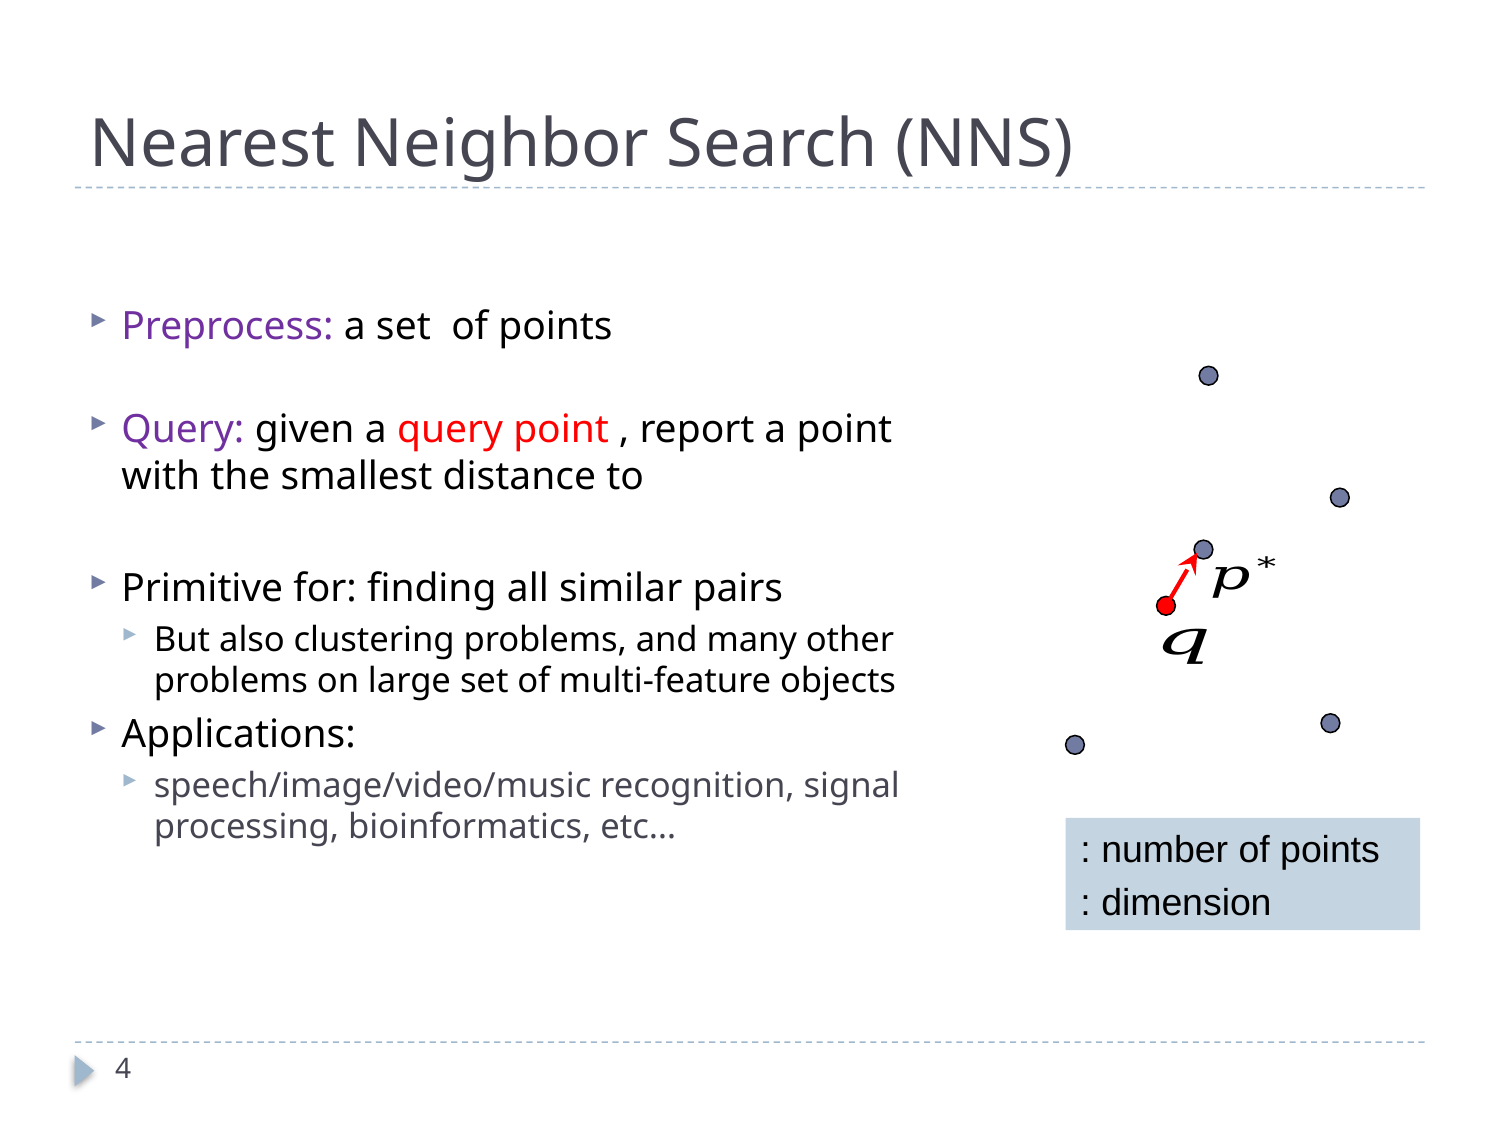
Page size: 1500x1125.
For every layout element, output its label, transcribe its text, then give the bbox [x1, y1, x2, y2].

slide_number 4 [100, 1042, 426, 1103]
text_box [1321, 713, 1340, 733]
text_box [1156, 596, 1176, 616]
text_box [1330, 488, 1350, 507]
text_box [1065, 735, 1085, 755]
text_box [1177, 552, 1198, 576]
title Nearest Neighbor Search (NNS) [75, 24, 1425, 188]
text_box [1199, 366, 1218, 386]
text_box [1194, 540, 1213, 559]
